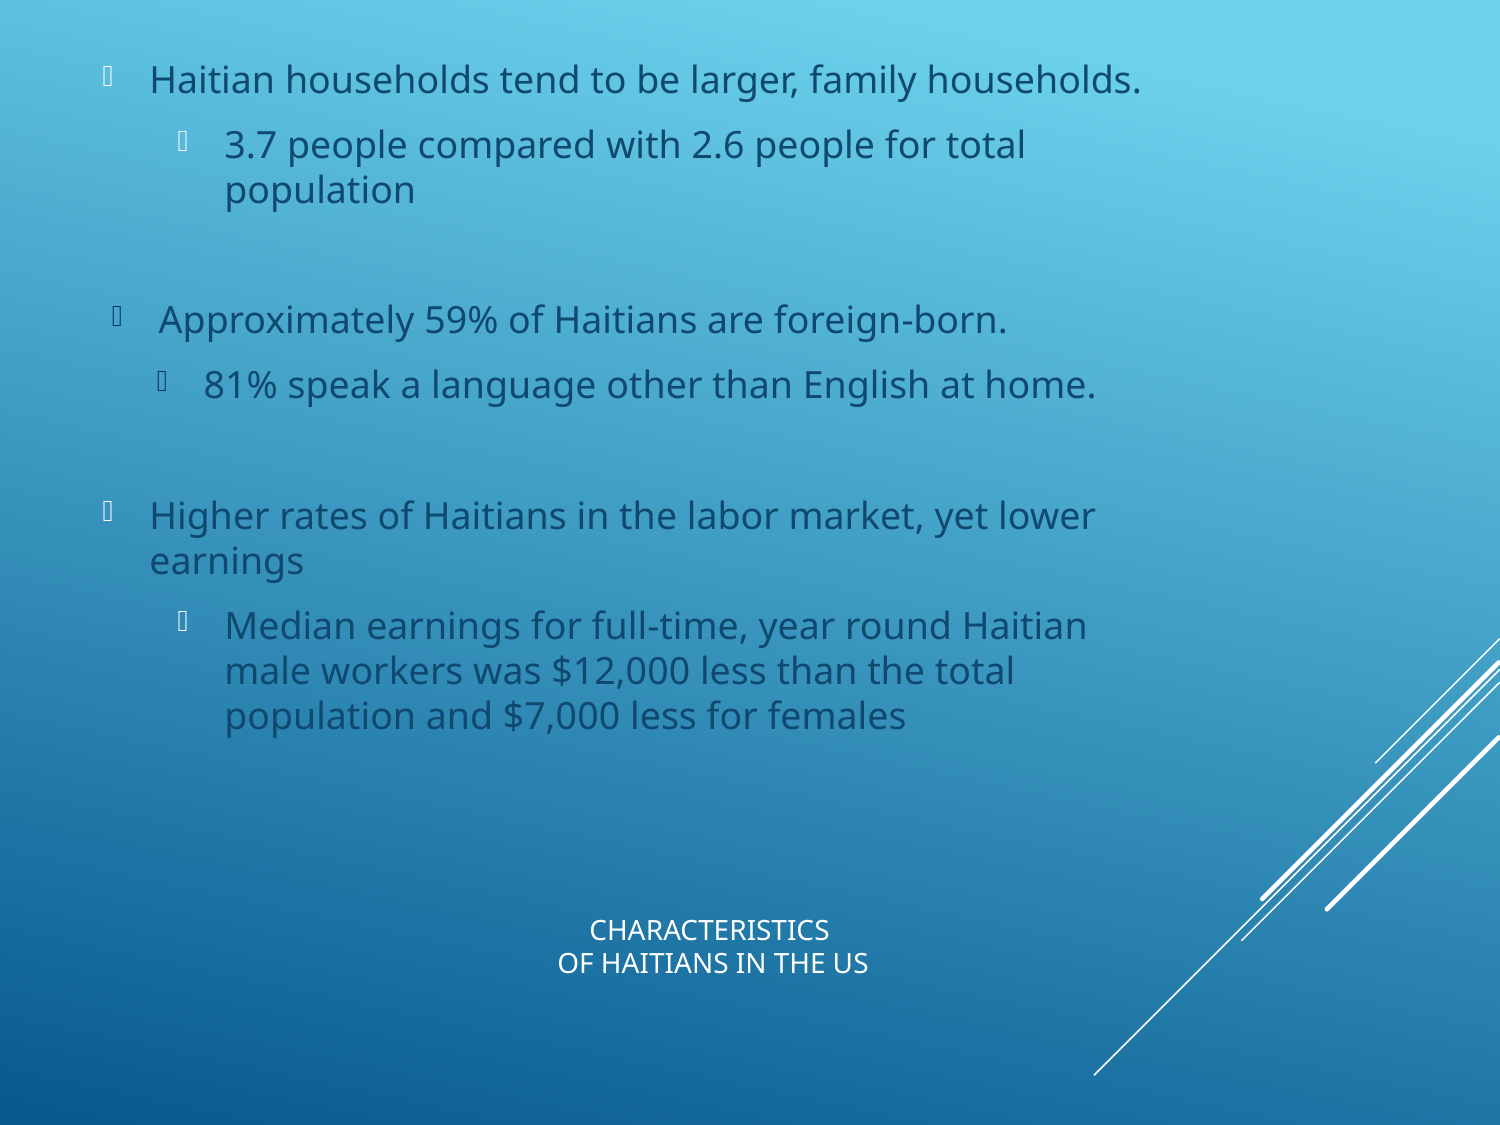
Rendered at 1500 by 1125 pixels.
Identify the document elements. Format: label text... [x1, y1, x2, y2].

title Characteristics of Haitians in the us [87, 904, 1339, 988]
list Haitian households tend to be larger, family households. 3.7 people compared with 2.6 people for total population Approximately 59% of Haitians are foreign-born. 81% speak a language other than English at home. Higher rates of Haitians in the labor market, yet lower earnings Median earnings for full-time, year round Haitian male workers was $12,000 less than the total population and $7,000 less for females [87, 87, 1163, 706]
